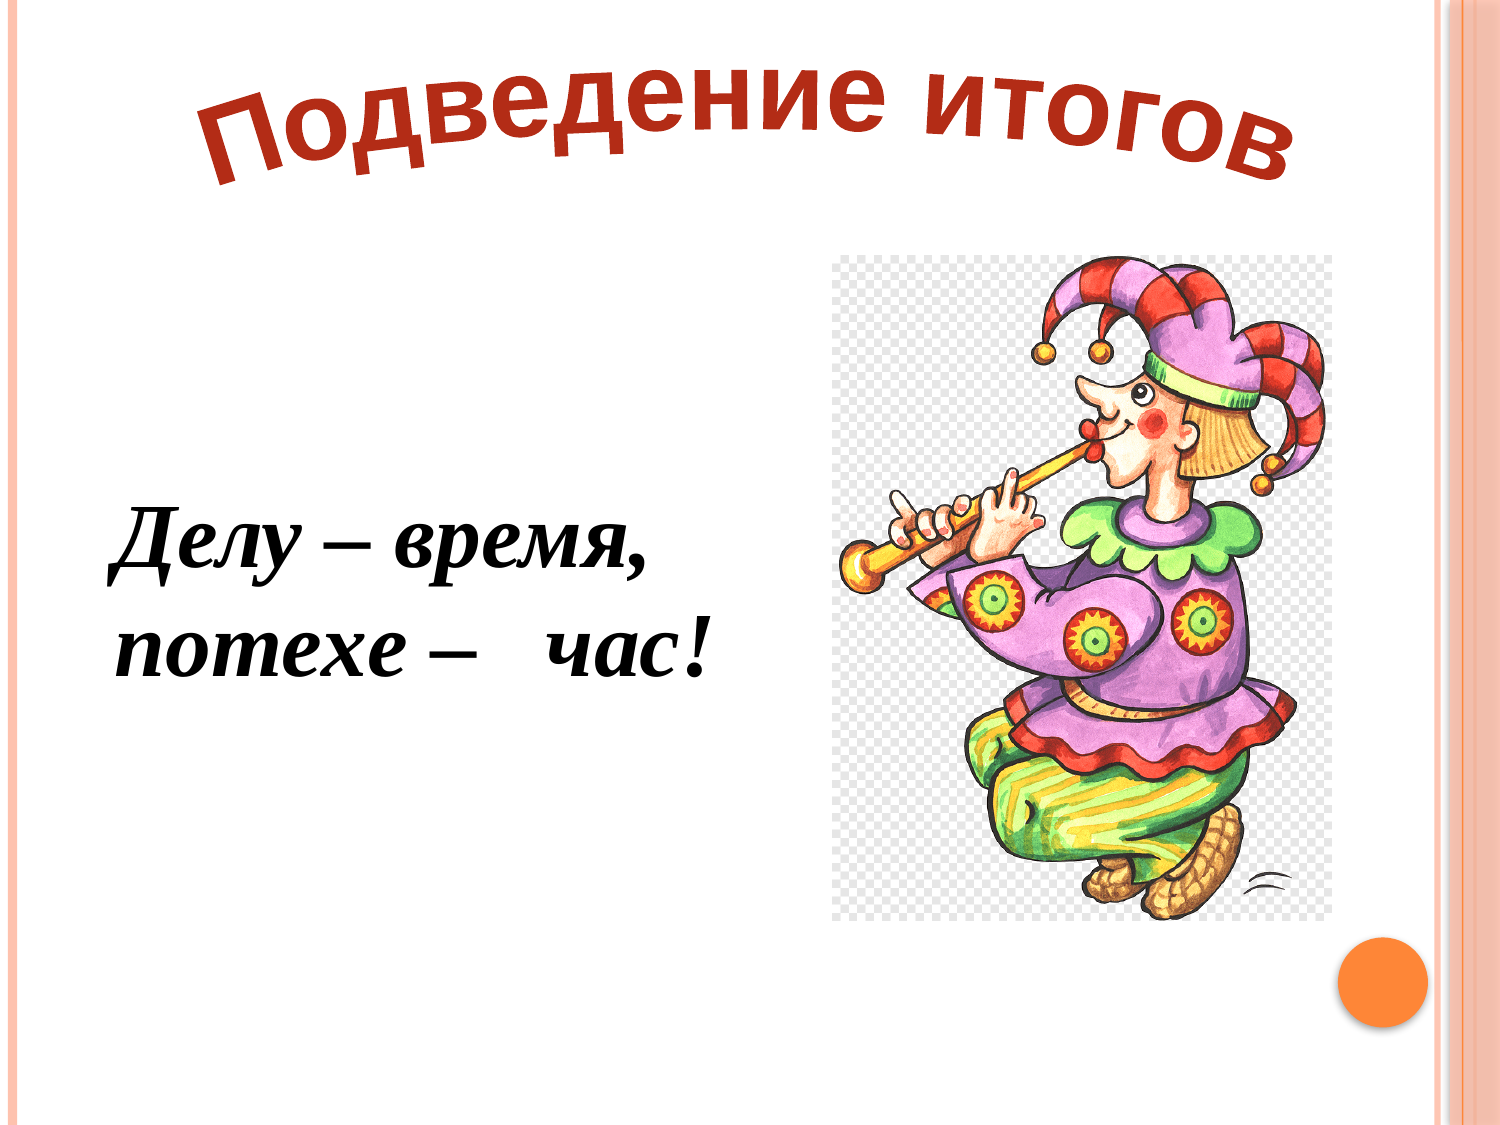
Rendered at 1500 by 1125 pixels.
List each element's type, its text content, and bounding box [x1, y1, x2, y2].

text_box Делу – время, потехе – час! [100, 467, 762, 703]
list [832, 254, 1332, 921]
